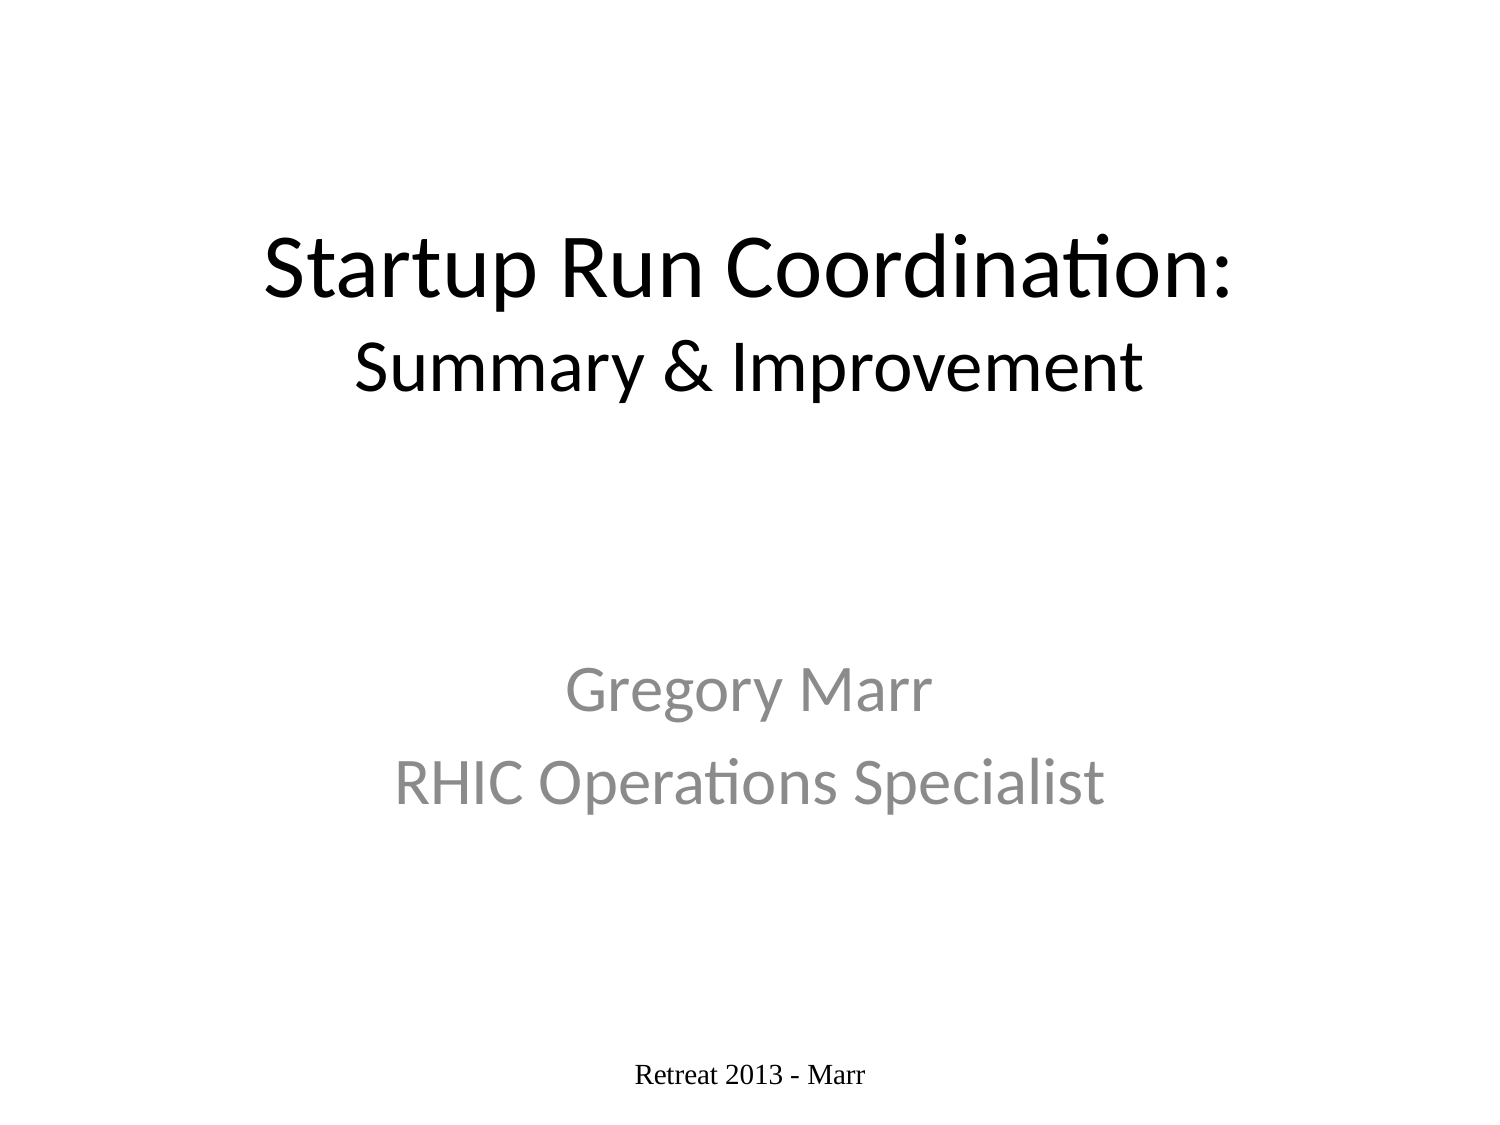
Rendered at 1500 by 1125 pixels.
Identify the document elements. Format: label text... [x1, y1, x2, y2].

subtitle Gregory Marr RHIC Operations Specialist [225, 637, 1275, 925]
footer Retreat 2013 - Marr [512, 1042, 988, 1103]
title Startup Run Coordination: Summary & Improvement [112, 187, 1388, 425]
